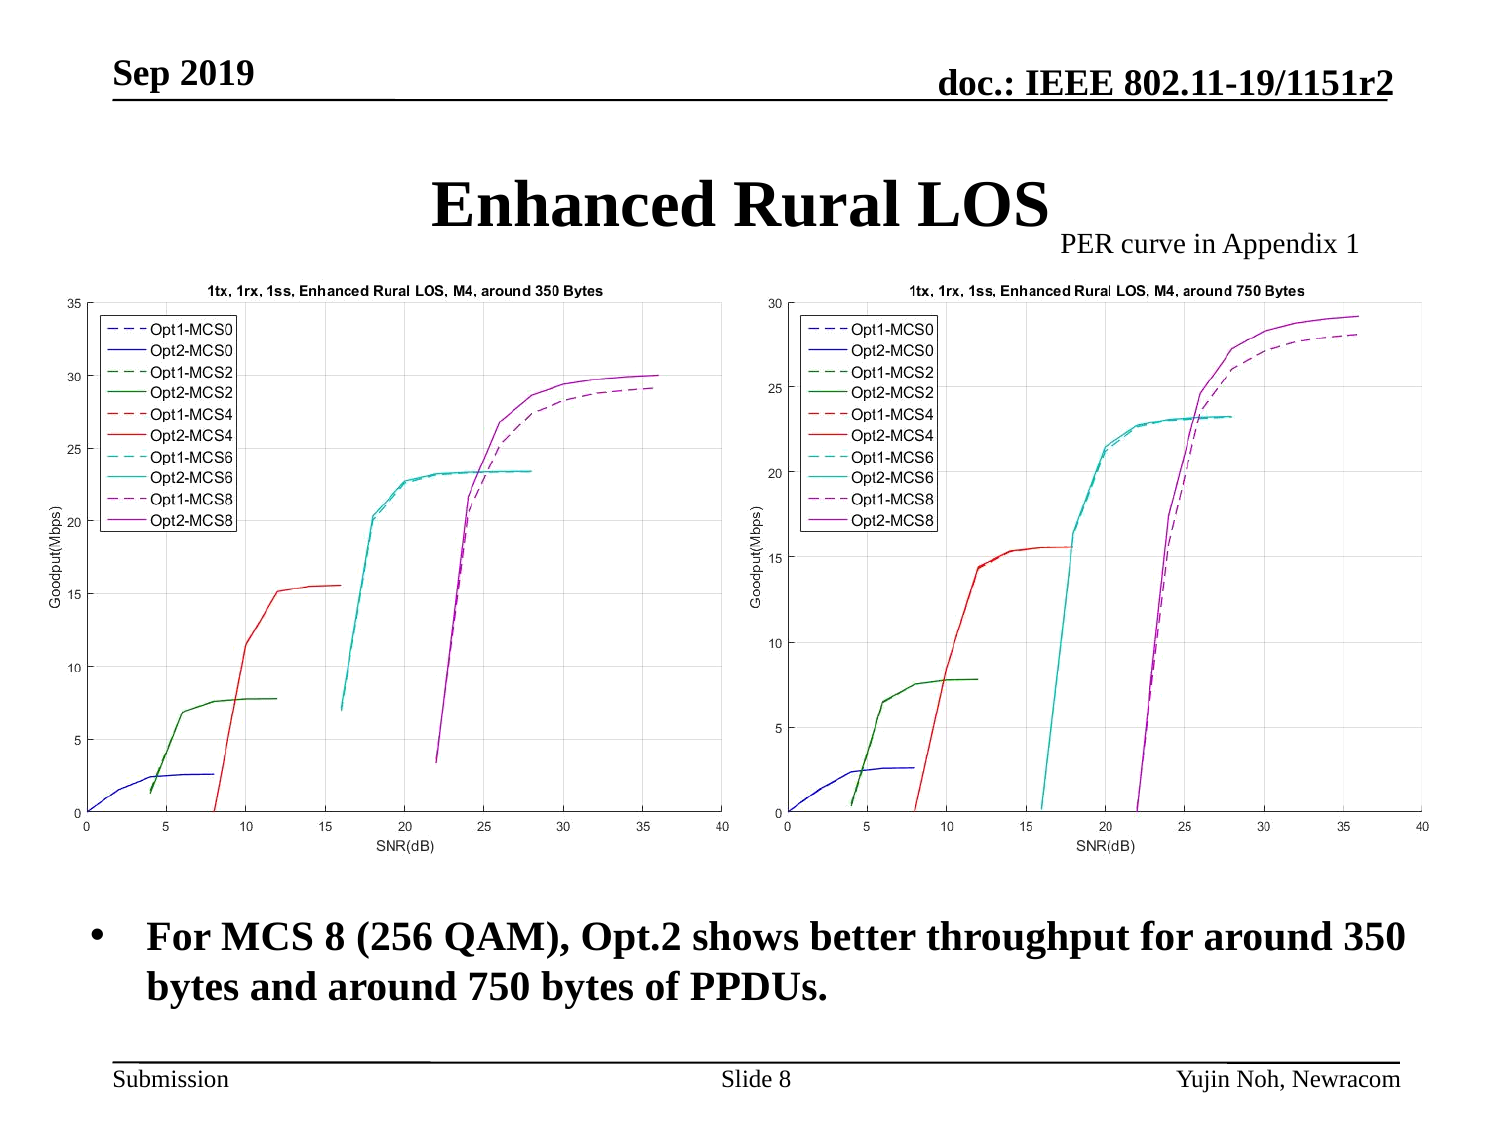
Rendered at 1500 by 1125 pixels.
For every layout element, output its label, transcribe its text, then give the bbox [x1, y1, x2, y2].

slide_number Slide 8 [712, 1061, 800, 1123]
footer Yujin Noh, Newracom [878, 1061, 1402, 1093]
list For MCS 8 (256 QAM), Opt.2 shows better throughput for around 350 bytes and around 750 bytes of PPDUs. [74, 901, 1448, 1023]
text_box PER curve in Appendix 1 [1045, 217, 1421, 253]
picture [0, 255, 1500, 880]
title Enhanced Rural LOS [112, 112, 1388, 253]
